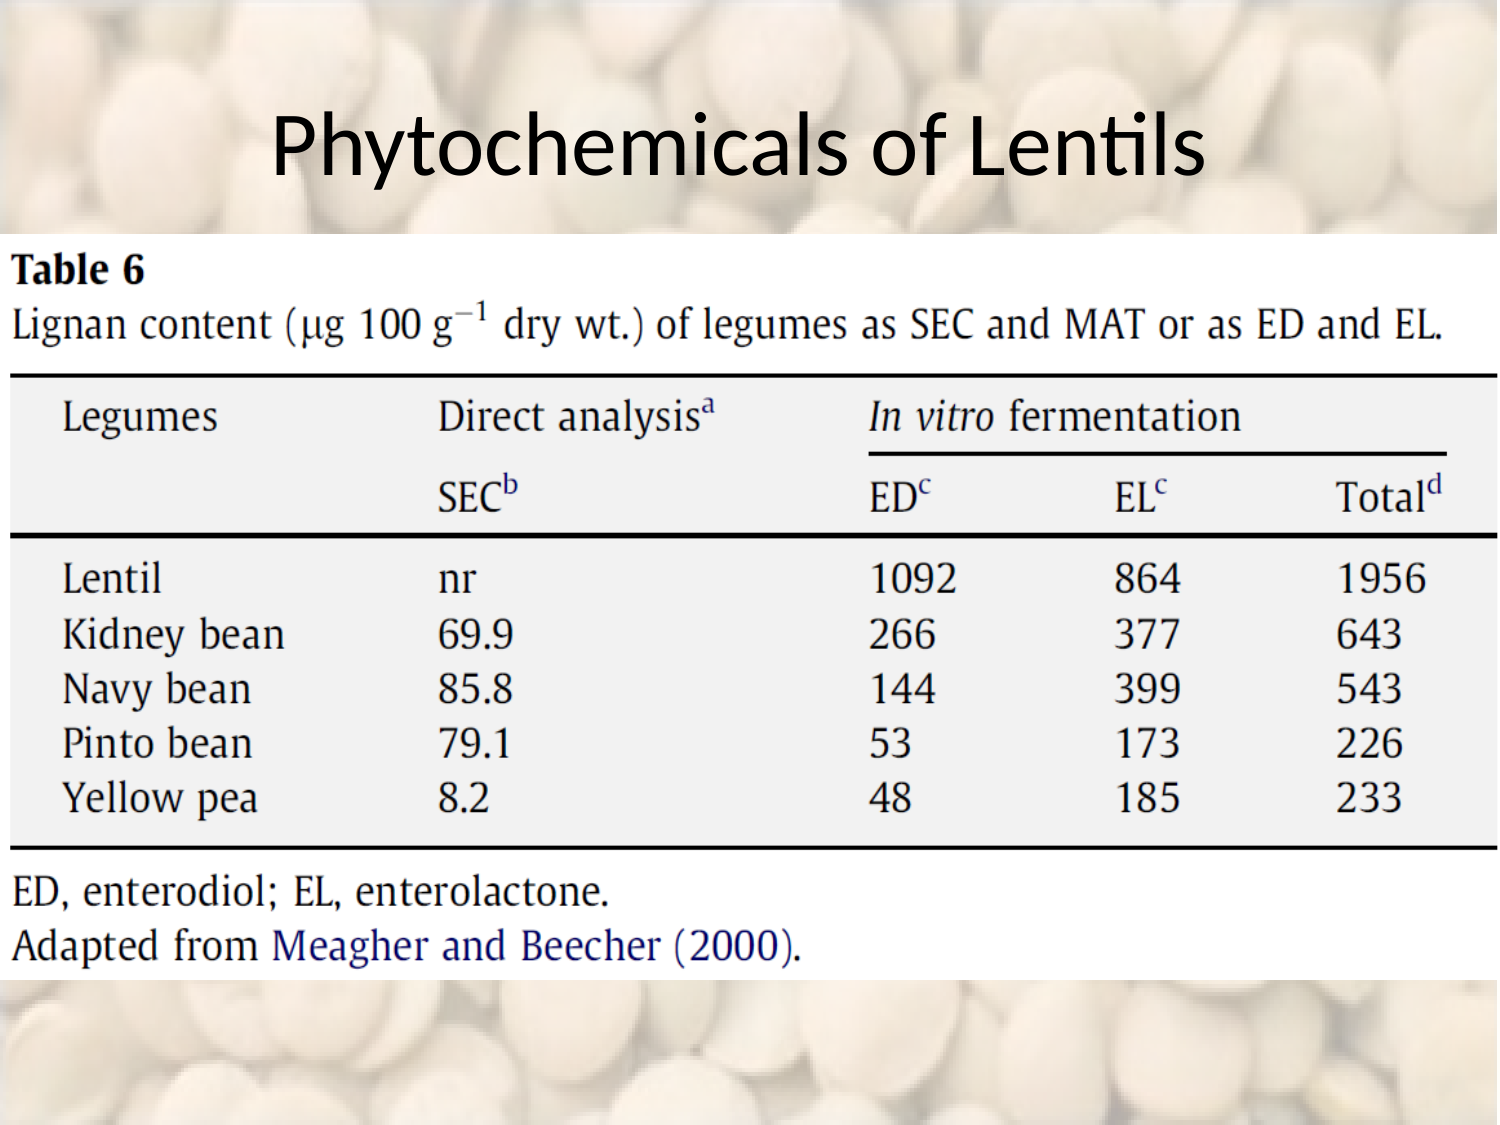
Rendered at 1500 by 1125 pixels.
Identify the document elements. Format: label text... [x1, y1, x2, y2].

picture [0, 234, 1500, 980]
title Phytochemicals of Lentils [75, 45, 1425, 232]
